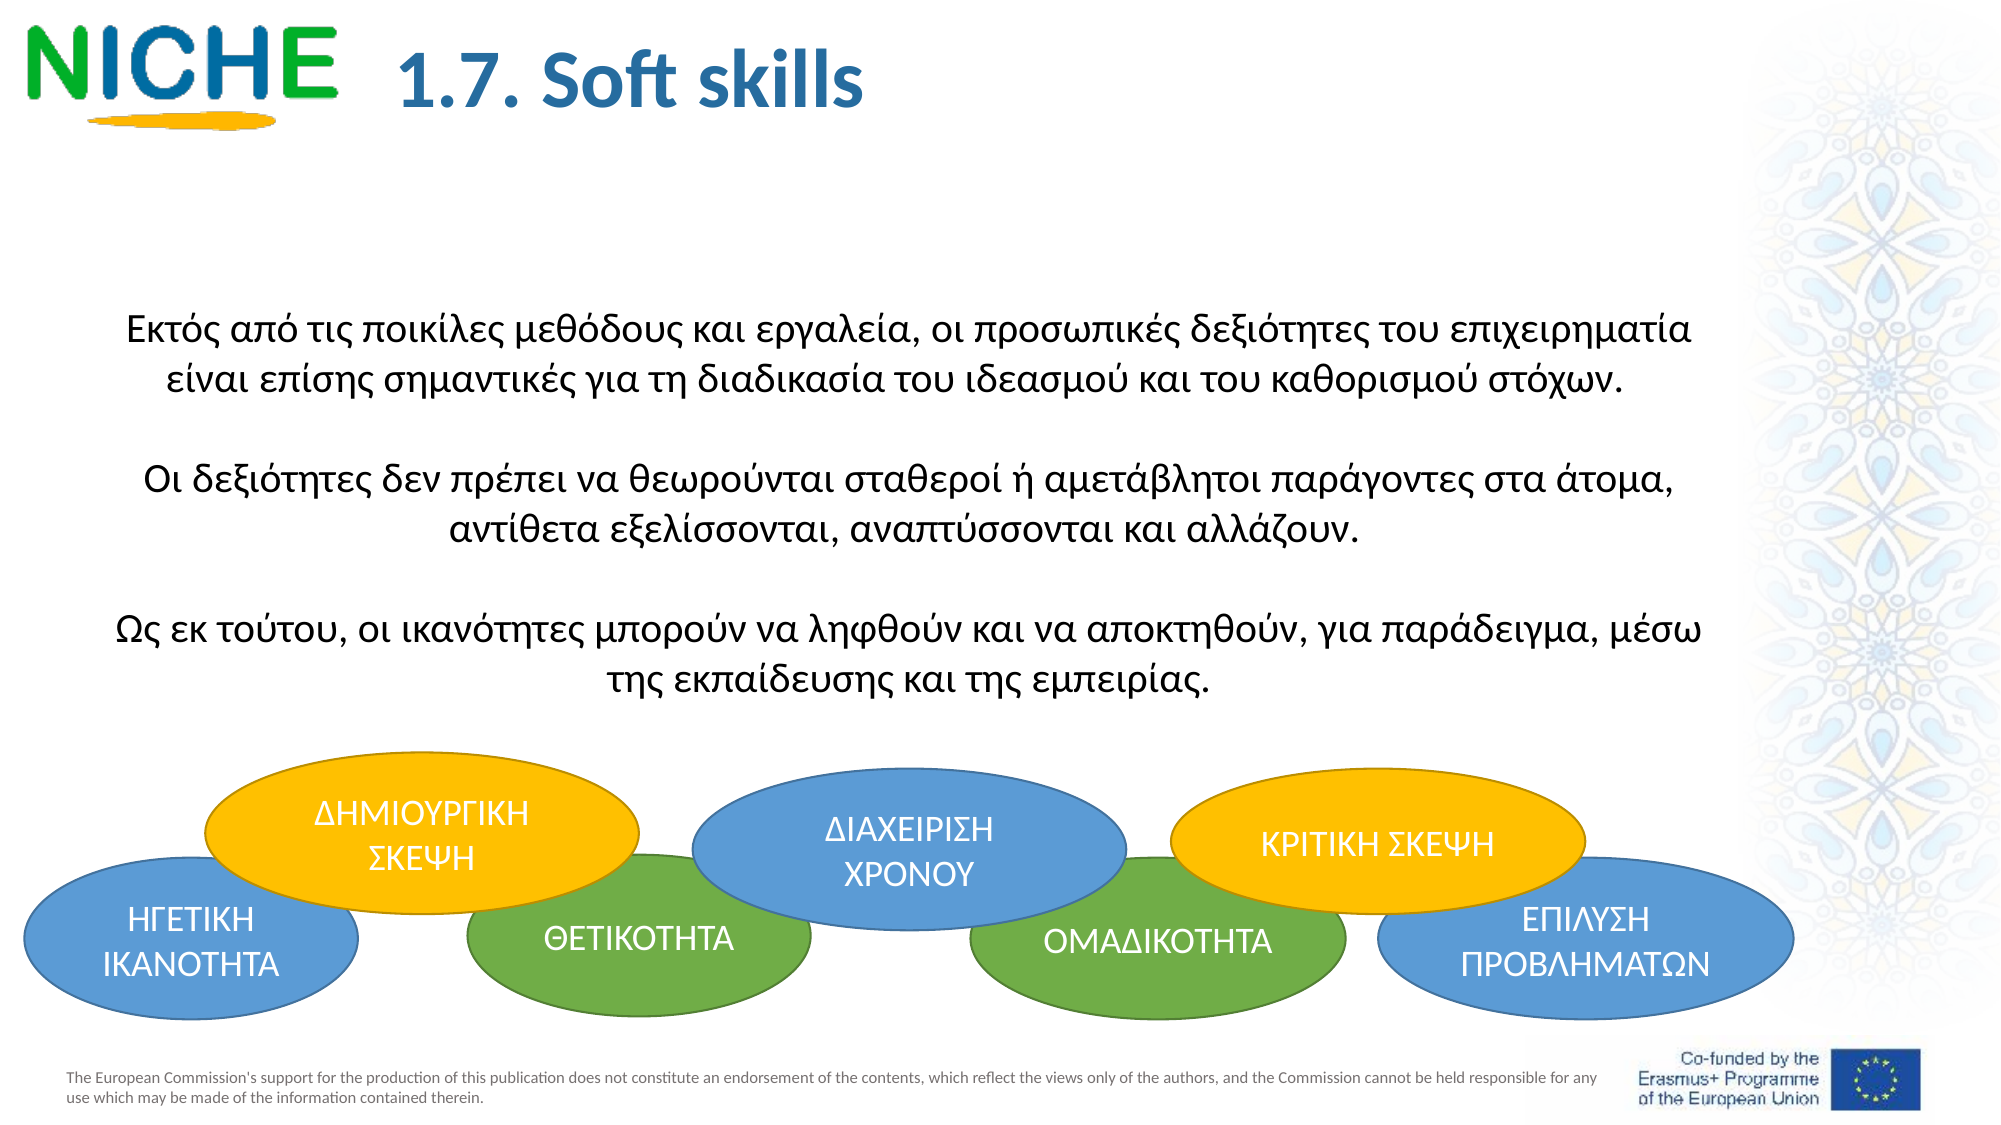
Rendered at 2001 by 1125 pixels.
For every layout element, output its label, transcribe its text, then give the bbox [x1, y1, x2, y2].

text_box Εκτός από τις ποικίλες μεθόδους και εργαλεία, οι προσωπικές δεξιότητες του επιχειρηματία είναι επίσης σημαντικές για τη διαδικασία του ιδεασμού και του καθορισμού στόχων. Οι δεξιότητες δεν πρέπει να θεωρούνται σταθεροί ή αμετάβλητοι παράγοντες στα άτομα, αντίθετα εξελίσσονται, αναπτύσσονται και αλλάζουν. Ως εκ τούτου, οι ικανότητες μπορούν να ληφθούν και να αποκτηθούν, για παράδειγμα, μέσω της εκπαίδευσης και της εμπειρίας. [90, 293, 1729, 709]
text_box 1.7. Soft skills [379, 17, 1637, 132]
text_box ΚΡΙΤΙΚΗ ΣΚΕΨΗ [1169, 767, 1587, 916]
text_box ΔΙΑΧΕΙΡΙΣΗ ΧΡΟΝΟΥ [691, 767, 1128, 932]
text_box ΕΠΙΛΥΣΗ ΠΡΟΒΛΗΜΑΤΩΝ [1377, 856, 1795, 1021]
picture [1525, 1035, 1935, 1125]
text_box ΟΜΑΔΙΚΟΤΗΤΑ [969, 856, 1347, 1021]
text_box ΗΓΕΤΙΚΗ ΙΚΑΝΟΤΗΤΑ [23, 856, 359, 1021]
text_box ΔΗΜΙΟΥΡΓΙΚΗ ΣΚΕΨΗ [204, 751, 640, 916]
text_box ΘΕΤΙΚΟΤΗΤΑ [466, 853, 812, 1018]
picture [0, 0, 365, 145]
